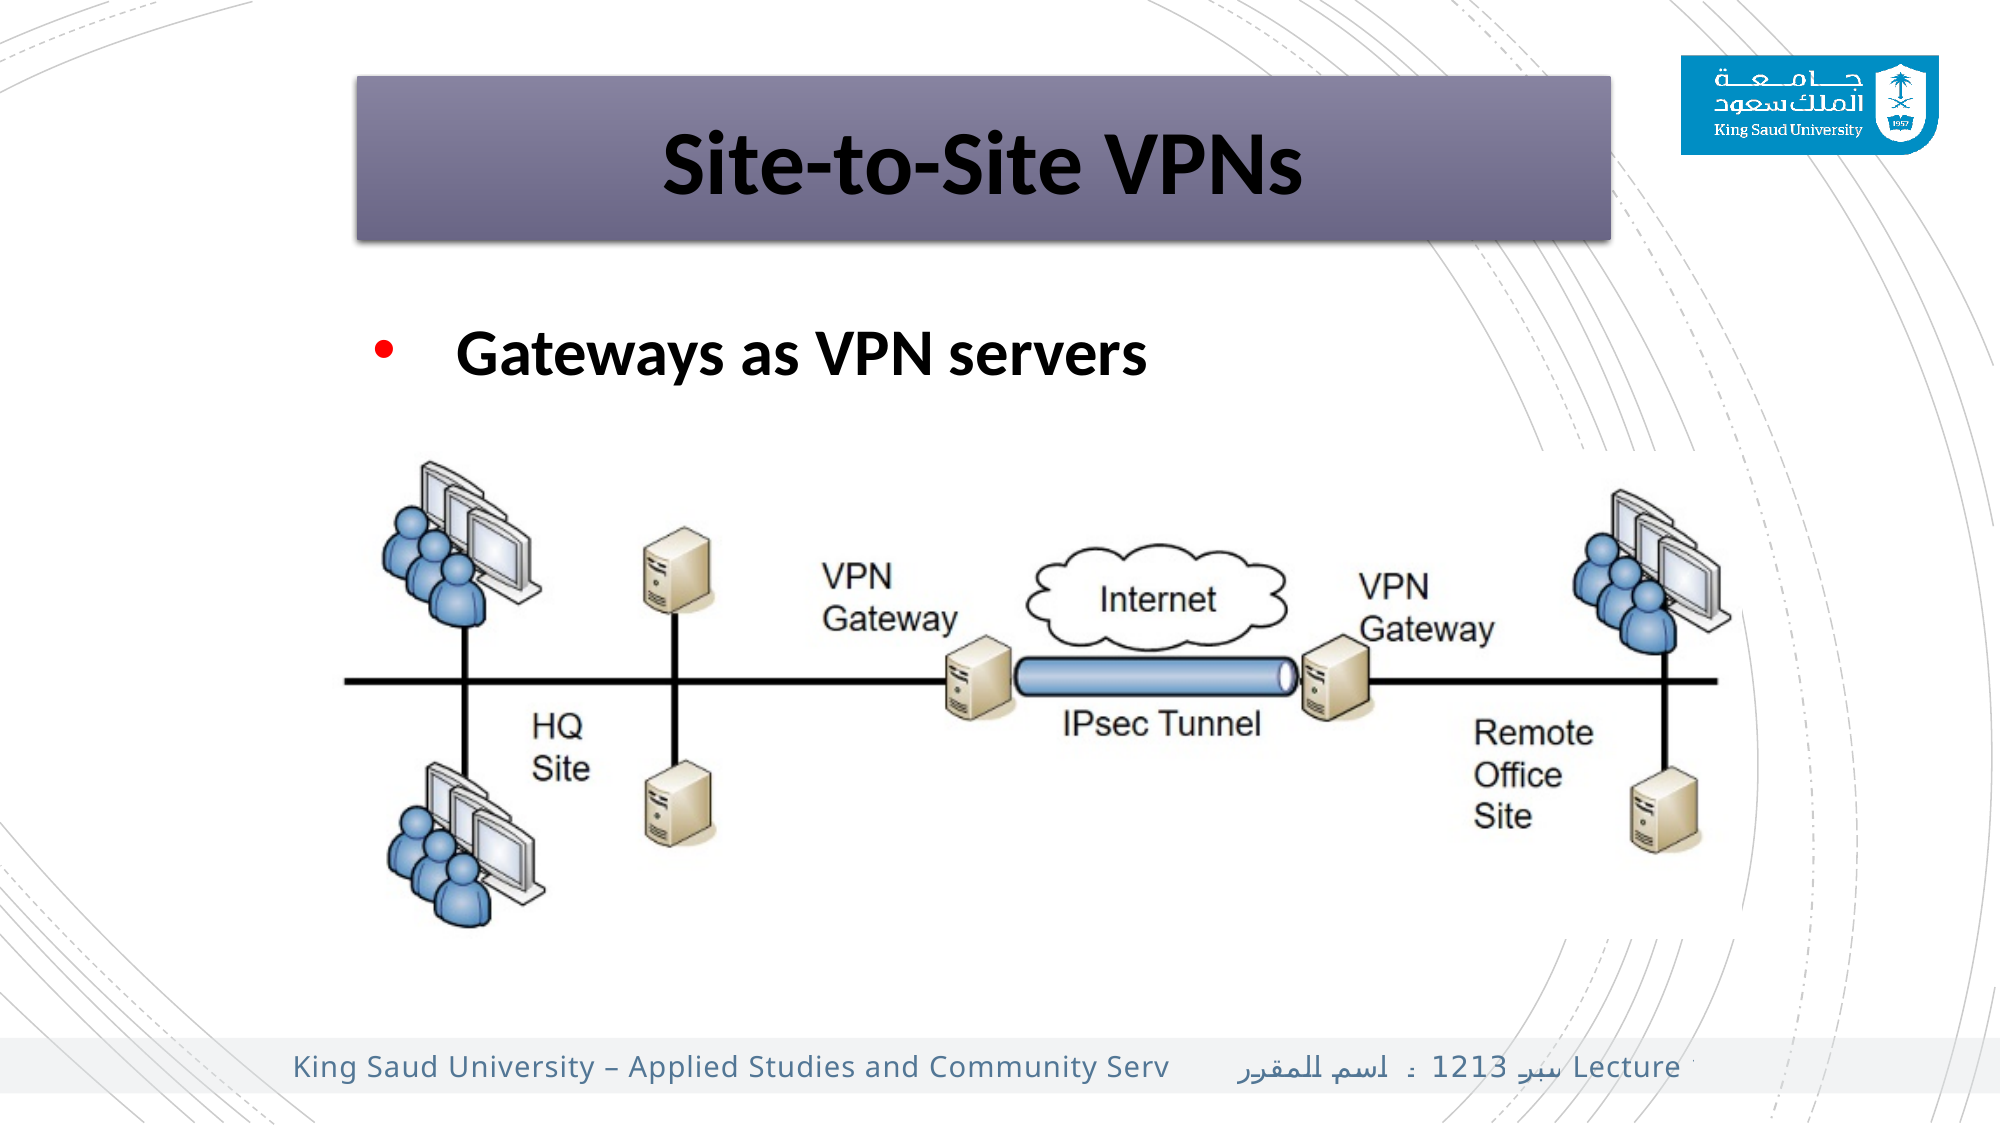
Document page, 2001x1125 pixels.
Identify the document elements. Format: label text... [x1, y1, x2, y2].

text_box Site-to-Site VPNs [357, 76, 1611, 240]
picture [331, 450, 1742, 939]
picture [1669, 44, 1950, 163]
text_box Gateways as VPN servers [357, 939, 1708, 1019]
text_box King Saud University – Applied Studies and Community Service –سبر 1213 - اسم المقررLecture 1 [0, 1037, 2000, 1095]
text_box Gateways as VPN servers [357, 301, 1708, 450]
